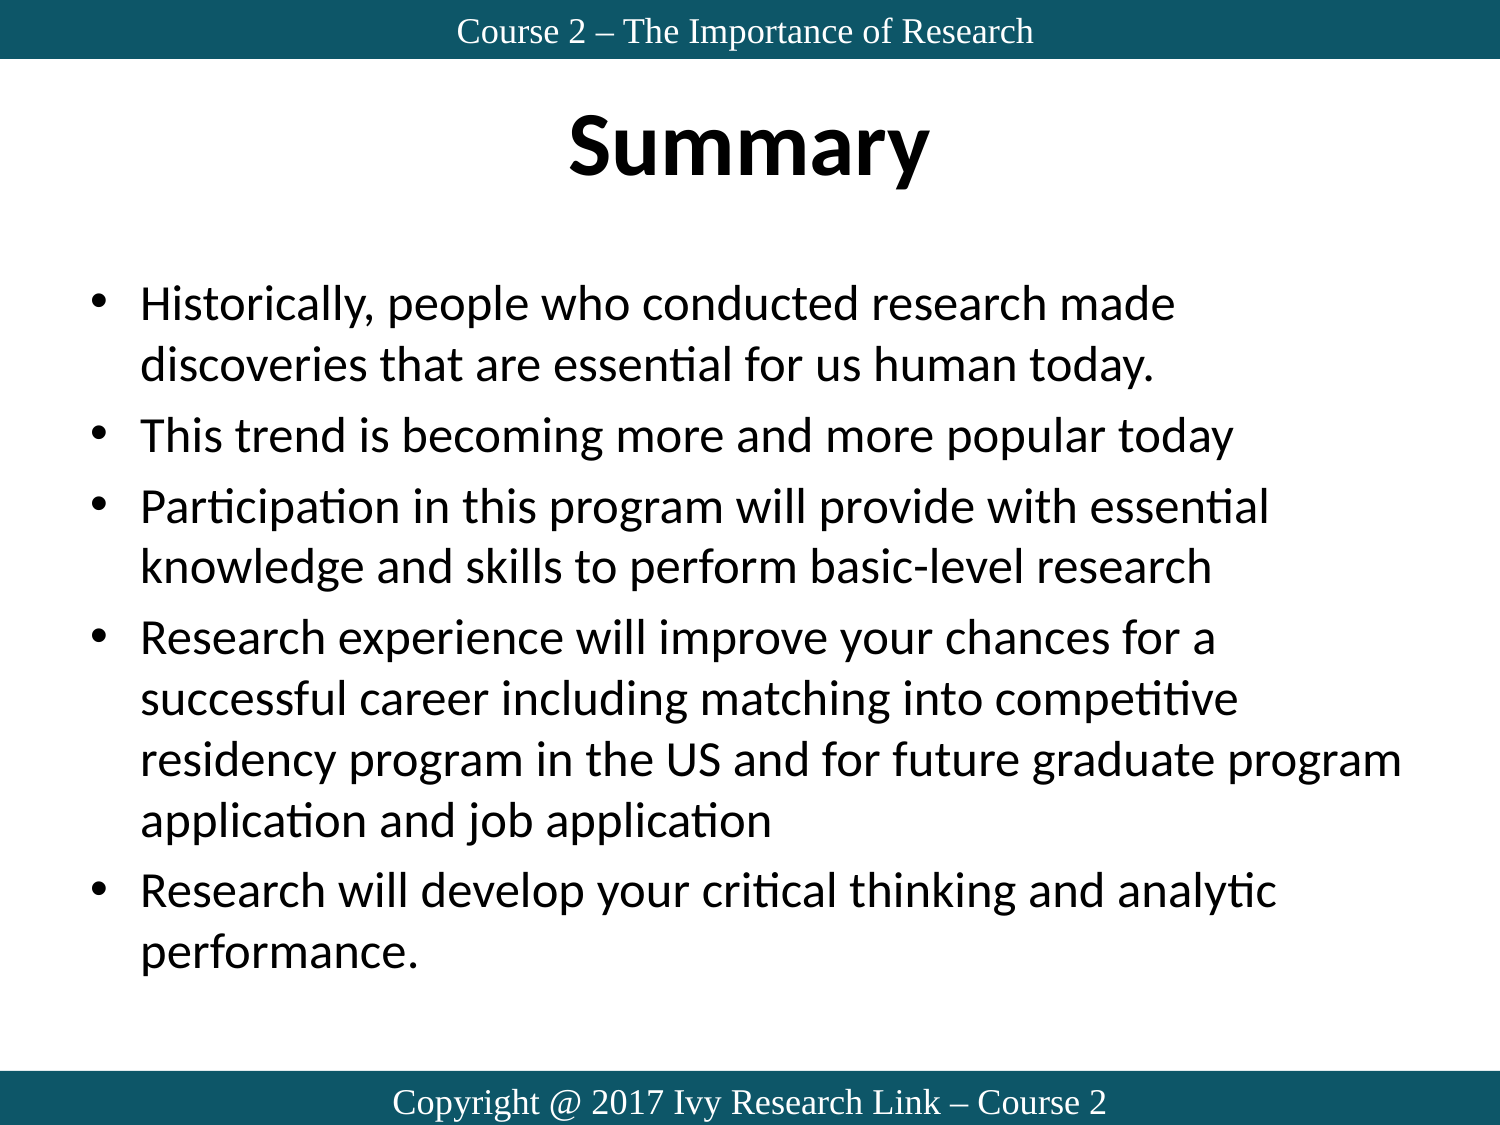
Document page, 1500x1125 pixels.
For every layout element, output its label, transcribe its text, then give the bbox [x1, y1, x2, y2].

text_box Copyright @ 2017 Ivy Research Link – Course 2 [0, 1070, 1500, 1125]
text_box Course 2 – The Importance of Research [0, 0, 1500, 59]
title Summary [75, 59, 1425, 233]
list Historically, people who conducted research made discoveries that are essential for us human today. This trend is becoming more and more popular today Participation in this program will provide with essential knowledge and skills to perform basic-level research Research experience will improve your chances for a successful career including matching into competitive residency program in the US and for future graduate program application and job application Research will develop your critical thinking and analytic performance. [75, 262, 1425, 1005]
